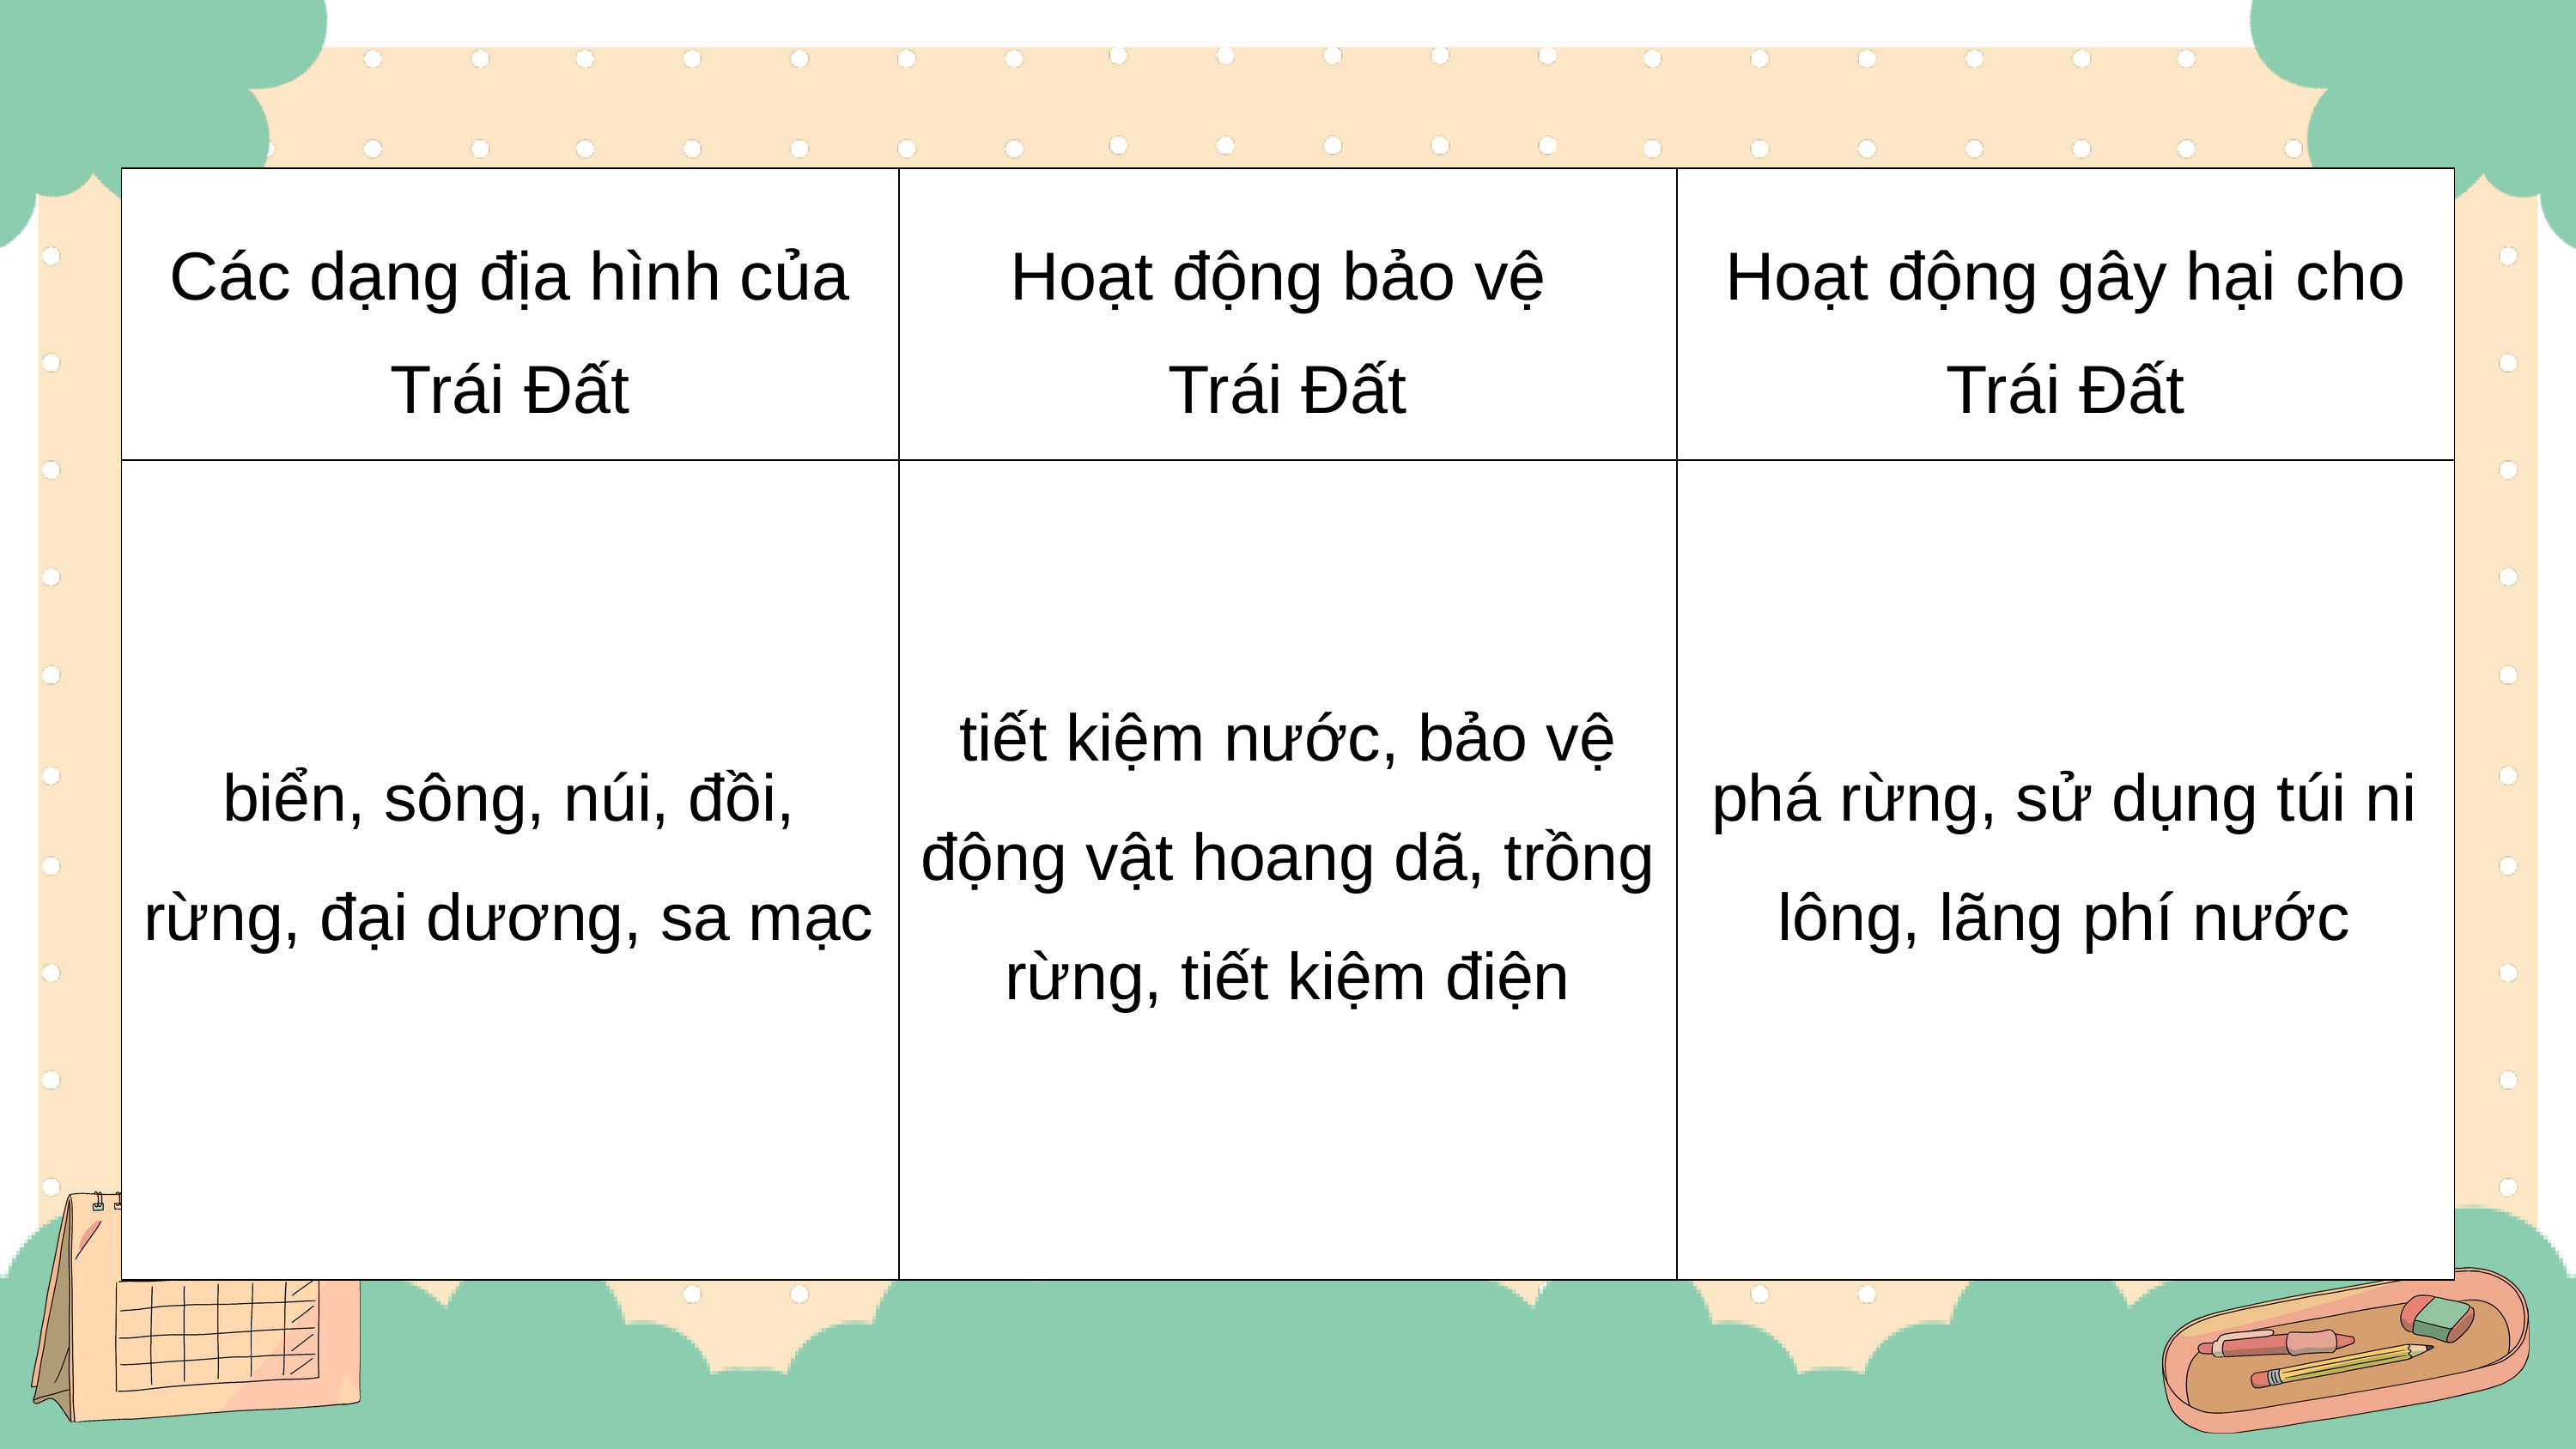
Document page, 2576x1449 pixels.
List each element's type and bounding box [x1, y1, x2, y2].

text_box [2534, 229, 2538, 1161]
picture [0, 0, 2576, 1449]
text_box [1556, 46, 1643, 1161]
